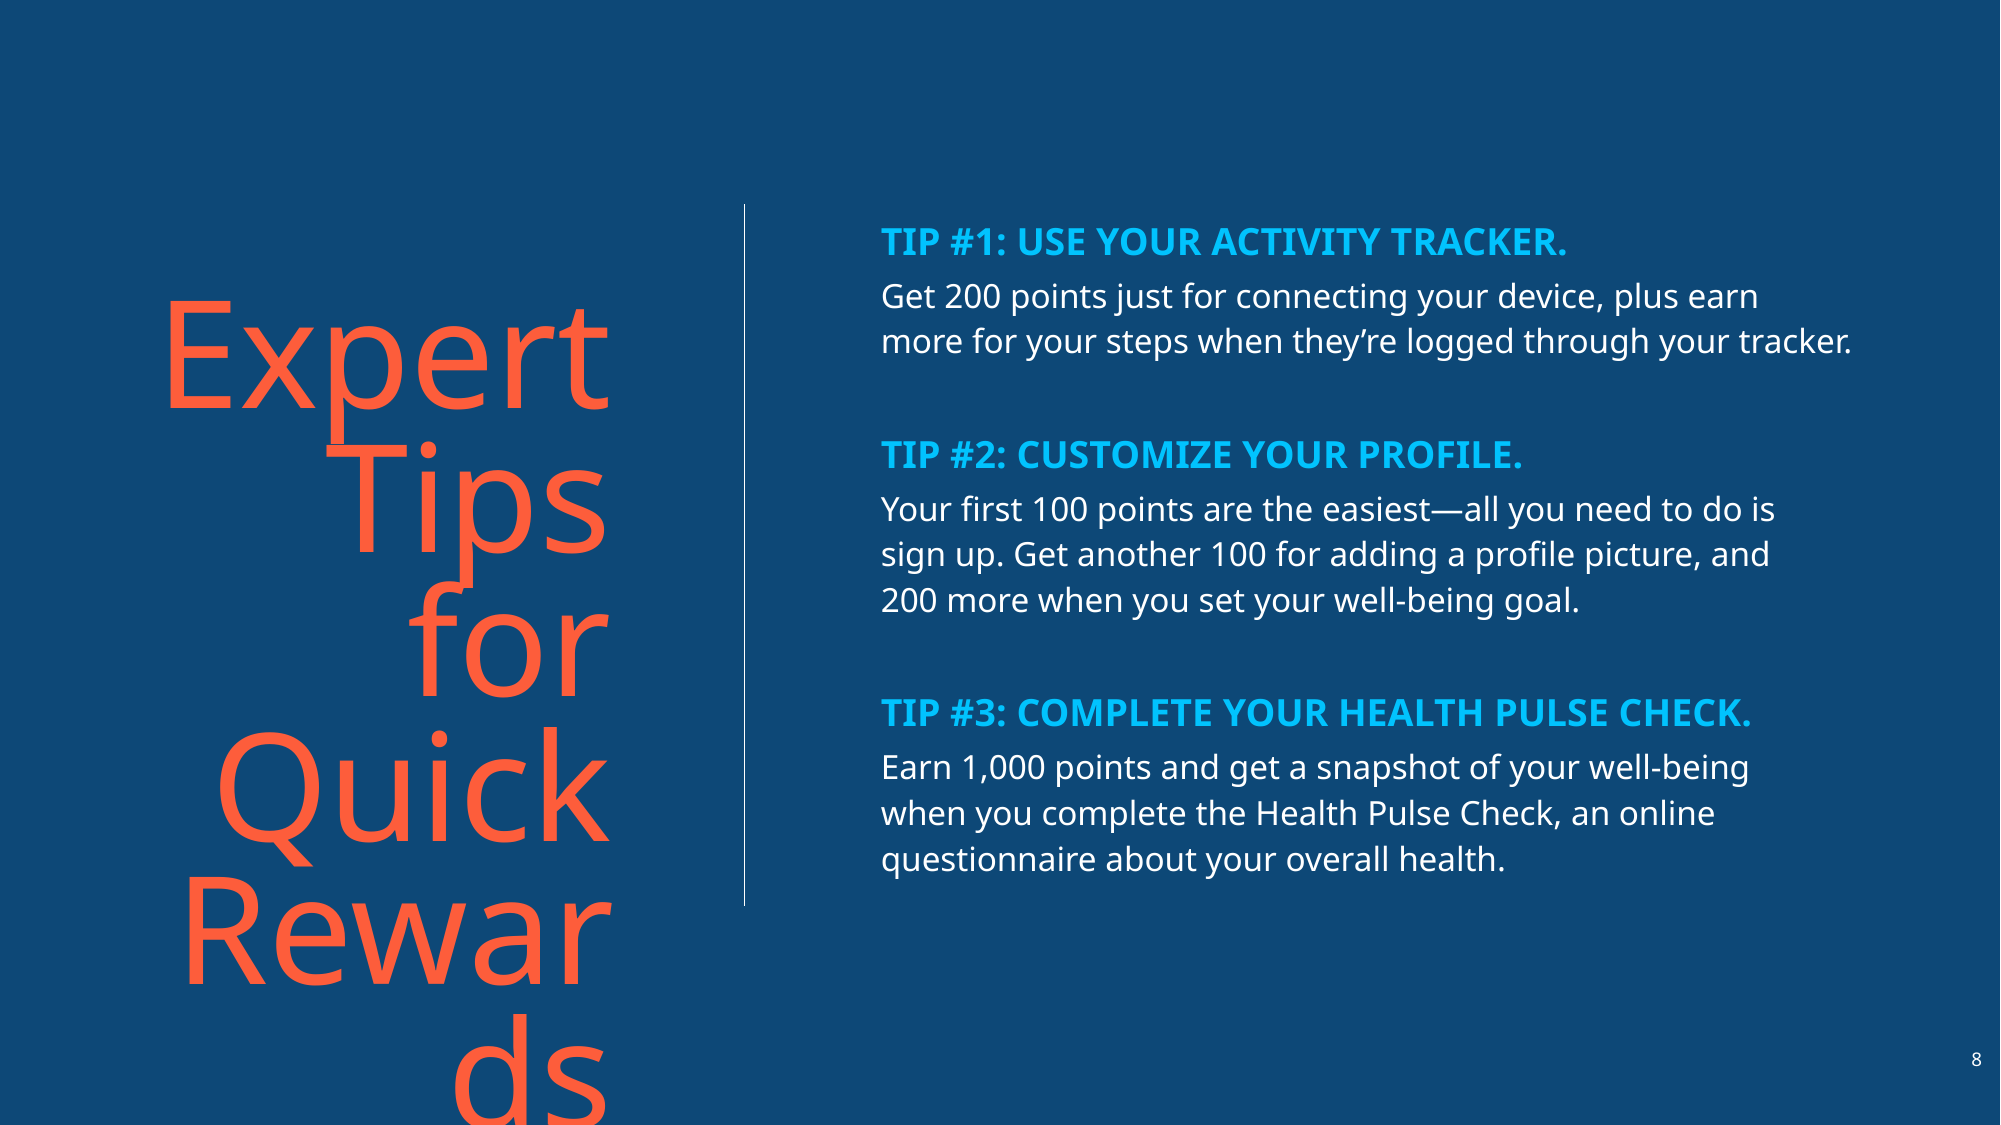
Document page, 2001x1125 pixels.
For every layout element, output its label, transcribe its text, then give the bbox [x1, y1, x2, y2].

text_box 8 [1831, 1039, 1997, 1081]
text_box [0, 0, 2000, 1125]
text_box Expert Tips for Quick Rewards [103, 293, 612, 832]
text_box TIP #1: USE YOUR ACTIVITY TRACKER. Get 200 points just for connecting your device, plus earn more for your steps when they’re logged through your tracker. TIP #2: CUSTOMIZE YOUR PROFILE. Your first 100 points are the easiest—all you need to do is sign up. Get another 100 for adding a profile picture, and 200 more when you set your well-being goal. TIP #3: COMPLETE YOUR HEALTH PULSE CHECK. Earn 1,000 points and get a snapshot of your well-being when you complete the Health Pulse Check, an online questionnaire about your overall health. [865, 204, 1871, 886]
